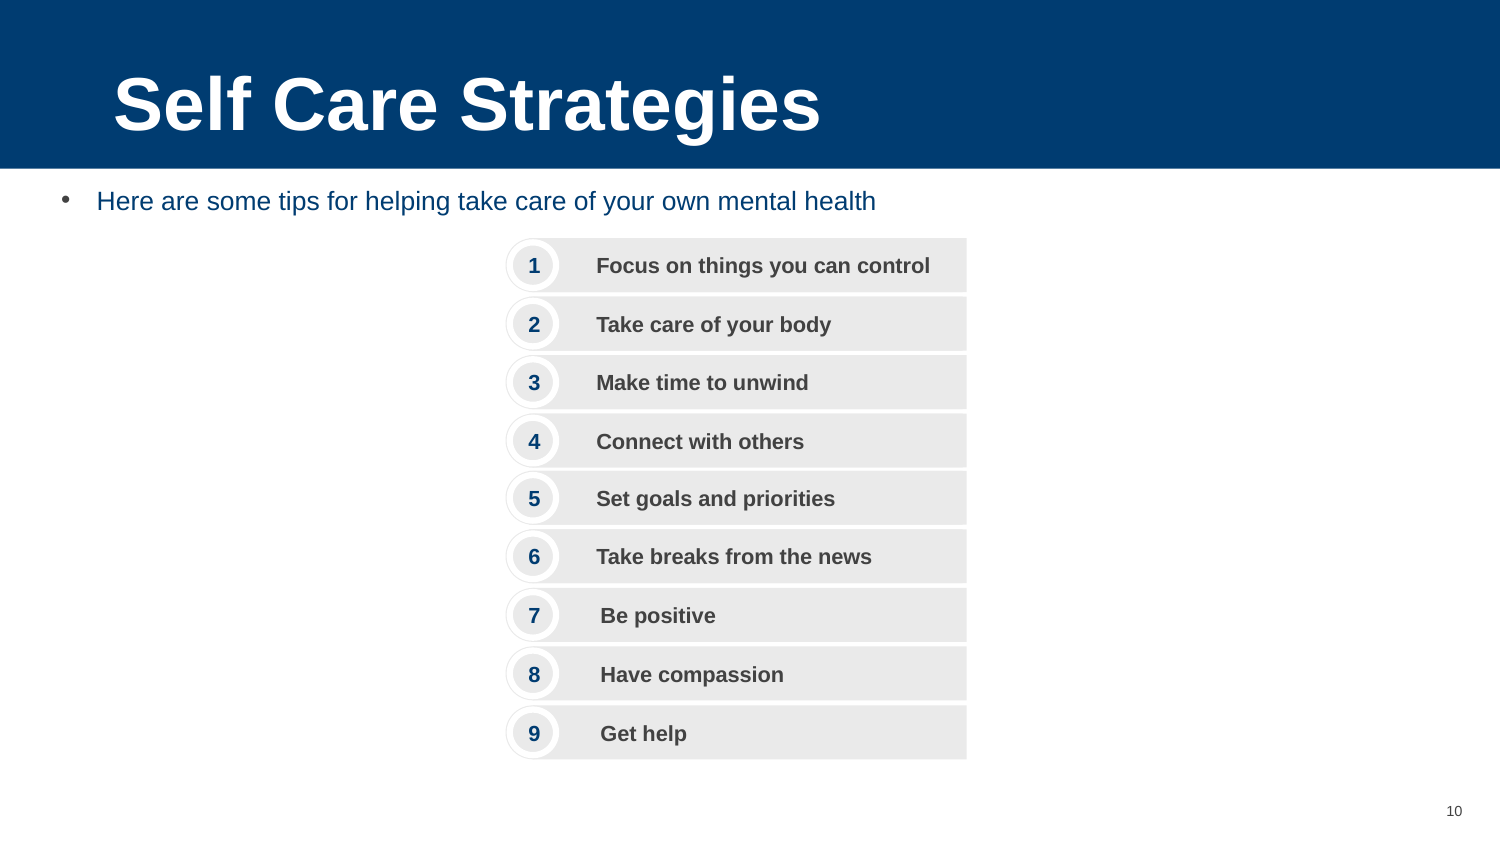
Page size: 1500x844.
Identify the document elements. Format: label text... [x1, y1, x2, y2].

list Here are some tips for helping take care of your own mental health [60, 137, 1454, 216]
slide_number 10 [1420, 802, 1463, 819]
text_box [505, 237, 968, 760]
title Self Care Strategies [113, 61, 1425, 137]
